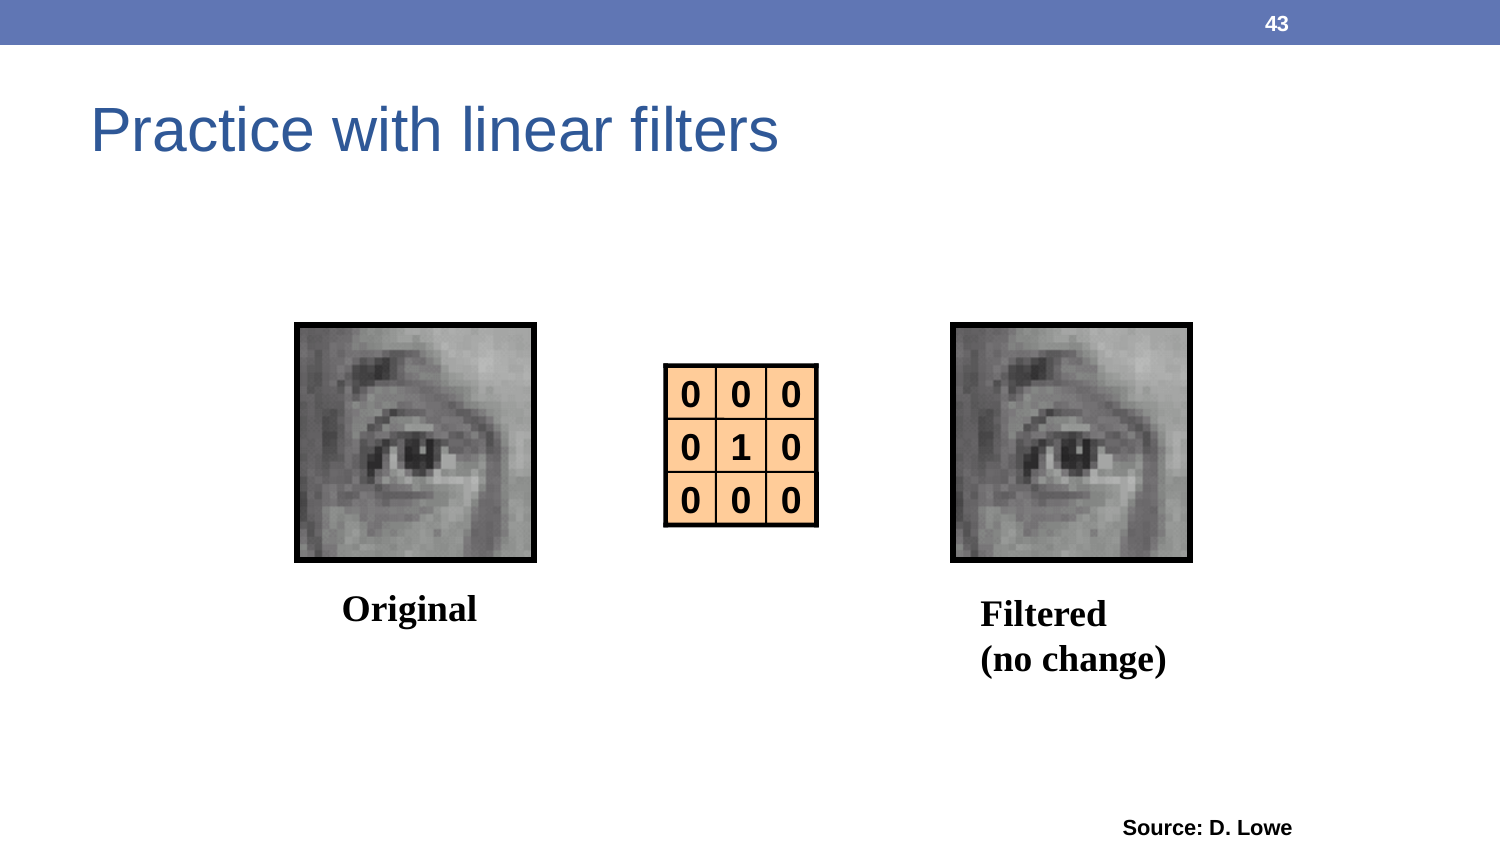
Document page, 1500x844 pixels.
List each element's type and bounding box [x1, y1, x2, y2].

picture [299, 327, 532, 557]
title [75, 65, 1425, 188]
text_box [965, 581, 1229, 686]
slide_number [1250, 2, 1425, 43]
picture [956, 327, 1188, 557]
text_box [1107, 806, 1308, 844]
text_box [665, 365, 817, 526]
text_box [326, 576, 493, 637]
